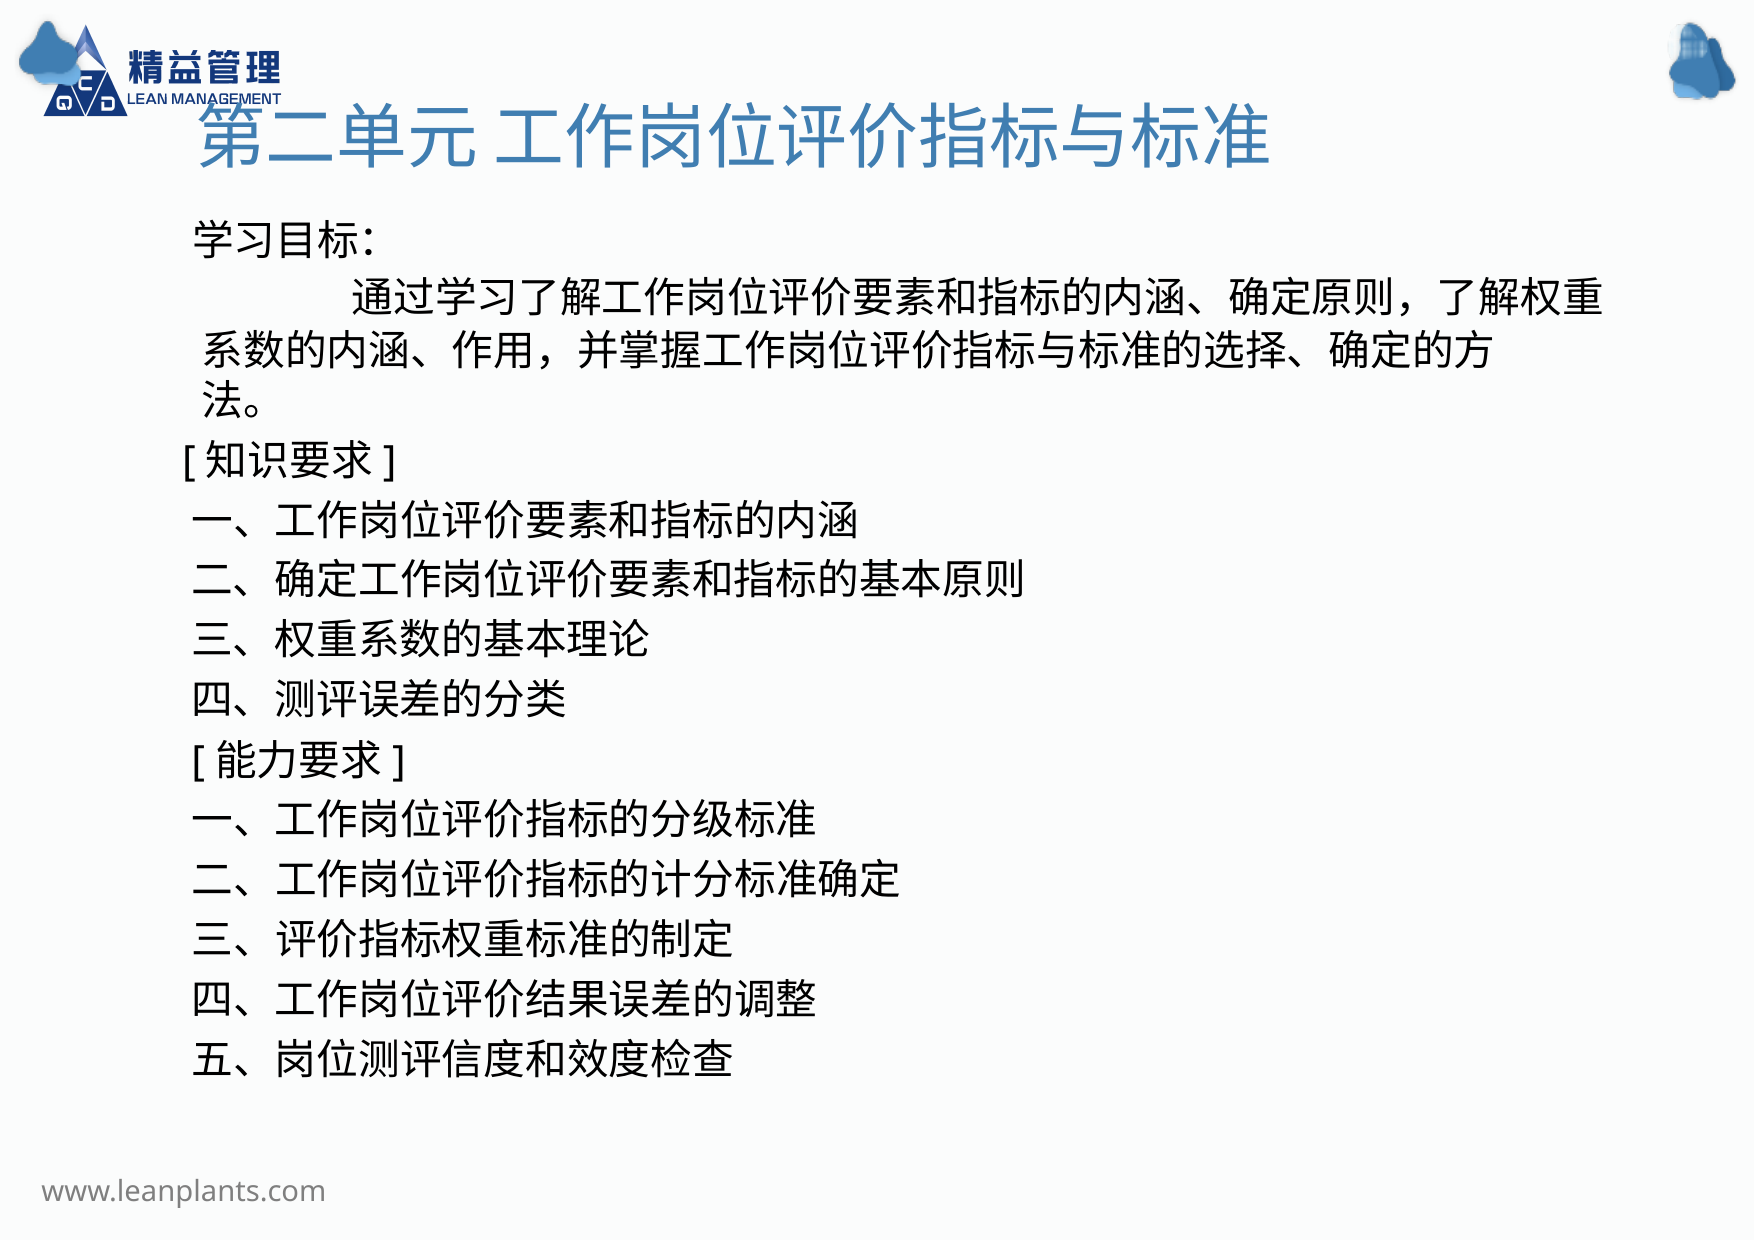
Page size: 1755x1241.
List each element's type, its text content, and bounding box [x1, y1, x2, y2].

picture [0, 0, 313, 121]
text_box 二、工作岗位评价指标的计分标准确定 三、评价指标权重标准的制定 [191, 861, 902, 963]
text_box 一、工作岗位评价要素和指标的内涵 [191, 501, 860, 544]
picture [1650, 0, 1755, 124]
text_box 一、工作岗位评价指标的分级标准 [191, 801, 818, 844]
text_box [知识要求] [182, 445, 397, 484]
text_box 四、工作岗位评价结果误差的调整 五、岗位测评信度和效度检查 [191, 980, 818, 1083]
text_box 二、确定工作岗位评价要素和指标的基本原则 三、权重系数的基本理论 四、测评误差的分类 [能力要求] [191, 561, 1027, 784]
text_box 第二单元 工作岗位评价指标与标准 [195, 106, 1273, 178]
text_box 通过学习了解工作岗位评价要素和指标的内涵、确定原则，了解权重 系数的内涵、作用，并掌握工作岗位评价指标与标准的选择、确定的方 法。 [201, 279, 1604, 424]
text_box 学习目标： [191, 221, 401, 264]
